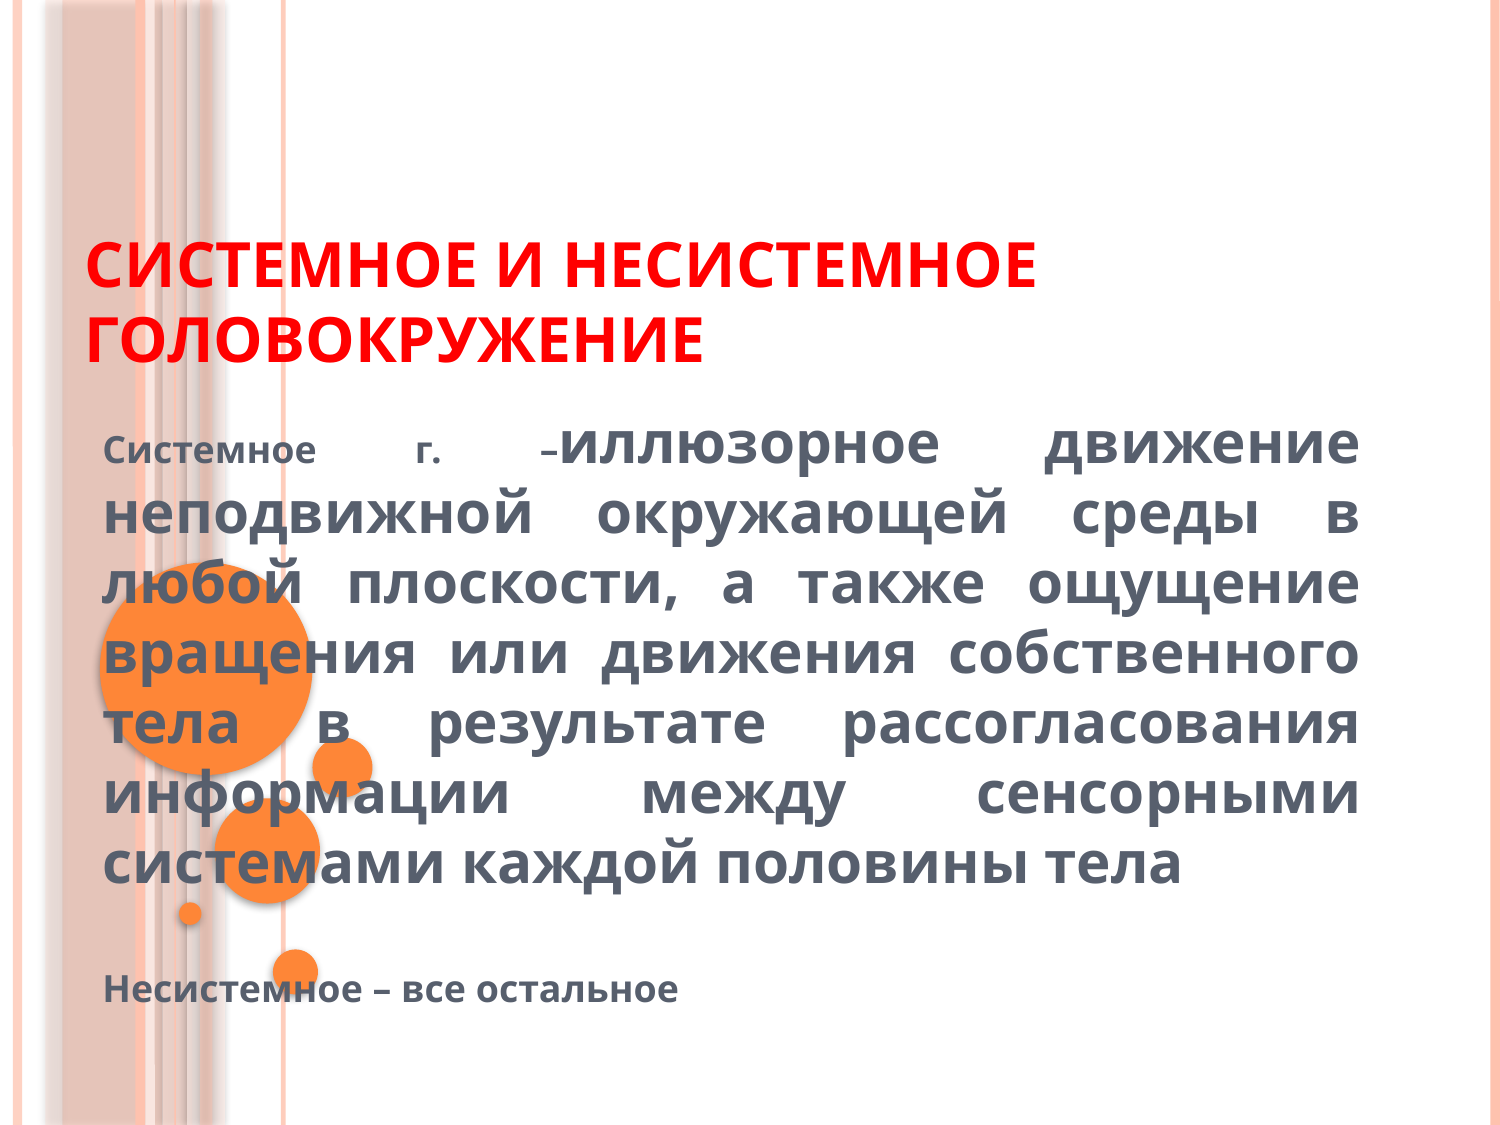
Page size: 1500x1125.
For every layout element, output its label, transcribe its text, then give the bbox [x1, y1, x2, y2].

subtitle Системное г. –иллюзорное движение неподвижной окружающей среды в любой плоскости, а также ощущение вращения или движения собственного тела в результате рассогласования информации между сенсорными системами каждой половины тела Несистемное – все остальное [87, 398, 1376, 1125]
title Системное и несистемное головокружение [70, 82, 1359, 382]
